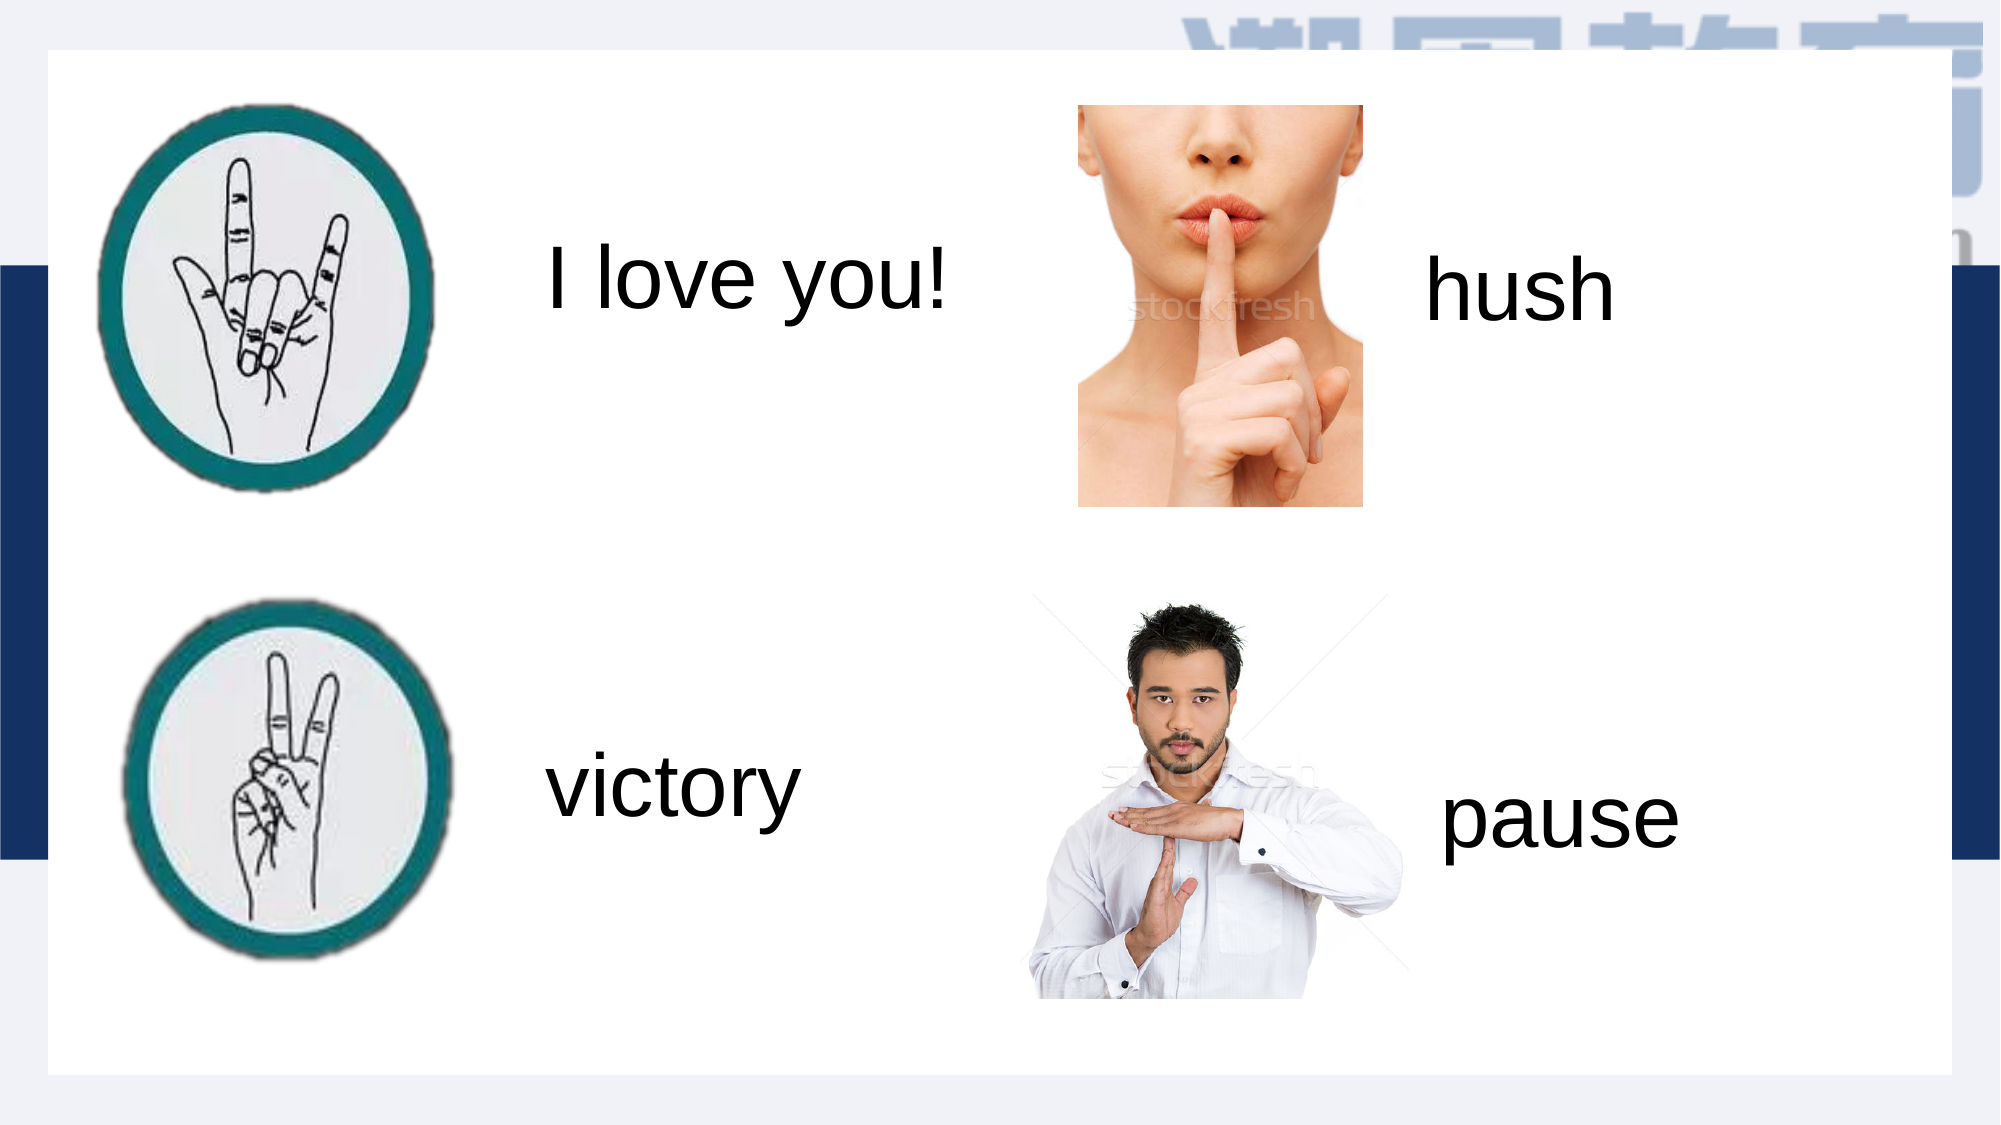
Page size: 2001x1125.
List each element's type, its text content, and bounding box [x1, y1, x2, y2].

text_box I love you! [530, 212, 1016, 334]
picture [1078, 105, 1363, 507]
text_box victory [530, 719, 1016, 842]
picture [86, 74, 442, 501]
picture [1177, 10, 1983, 265]
picture [102, 579, 469, 975]
text_box hush [1409, 223, 1895, 346]
text_box pause [1425, 751, 1911, 873]
picture [1020, 594, 1410, 999]
